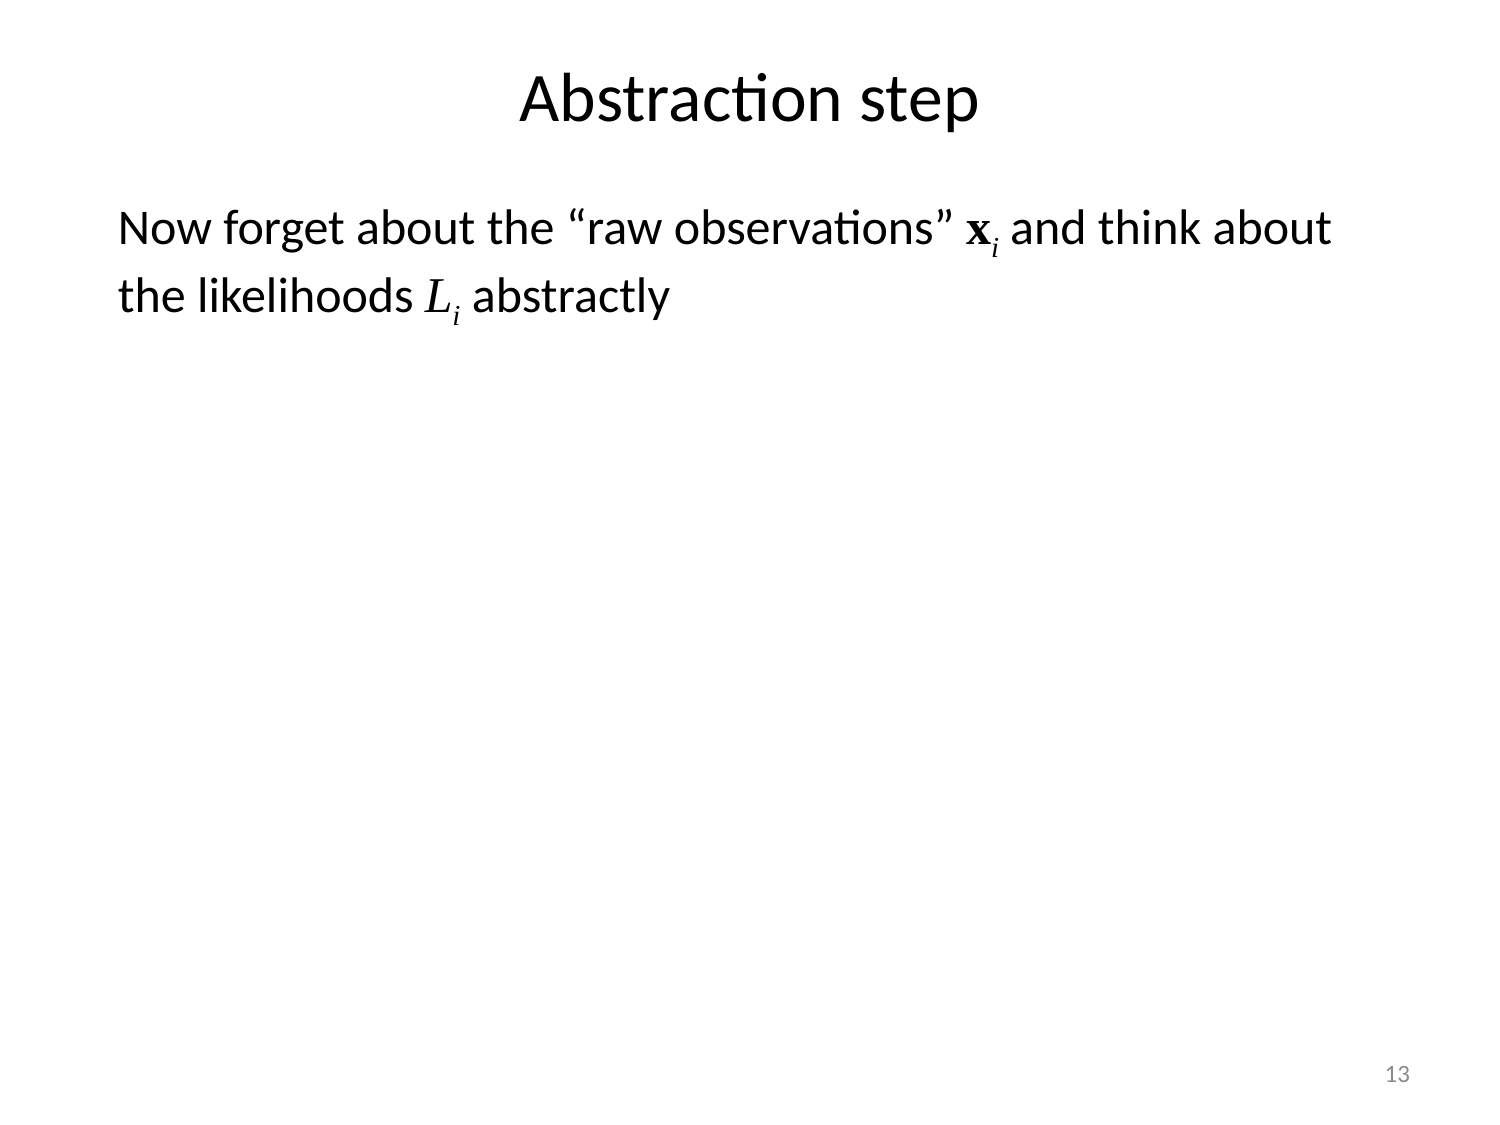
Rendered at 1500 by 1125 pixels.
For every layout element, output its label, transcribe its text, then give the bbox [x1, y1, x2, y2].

text_box Now forget about the “raw observations” xi and think about the likelihoods Li abstractly [103, 187, 1420, 339]
slide_number 13 [1074, 1042, 1425, 1103]
title Abstraction step [75, 44, 1425, 144]
